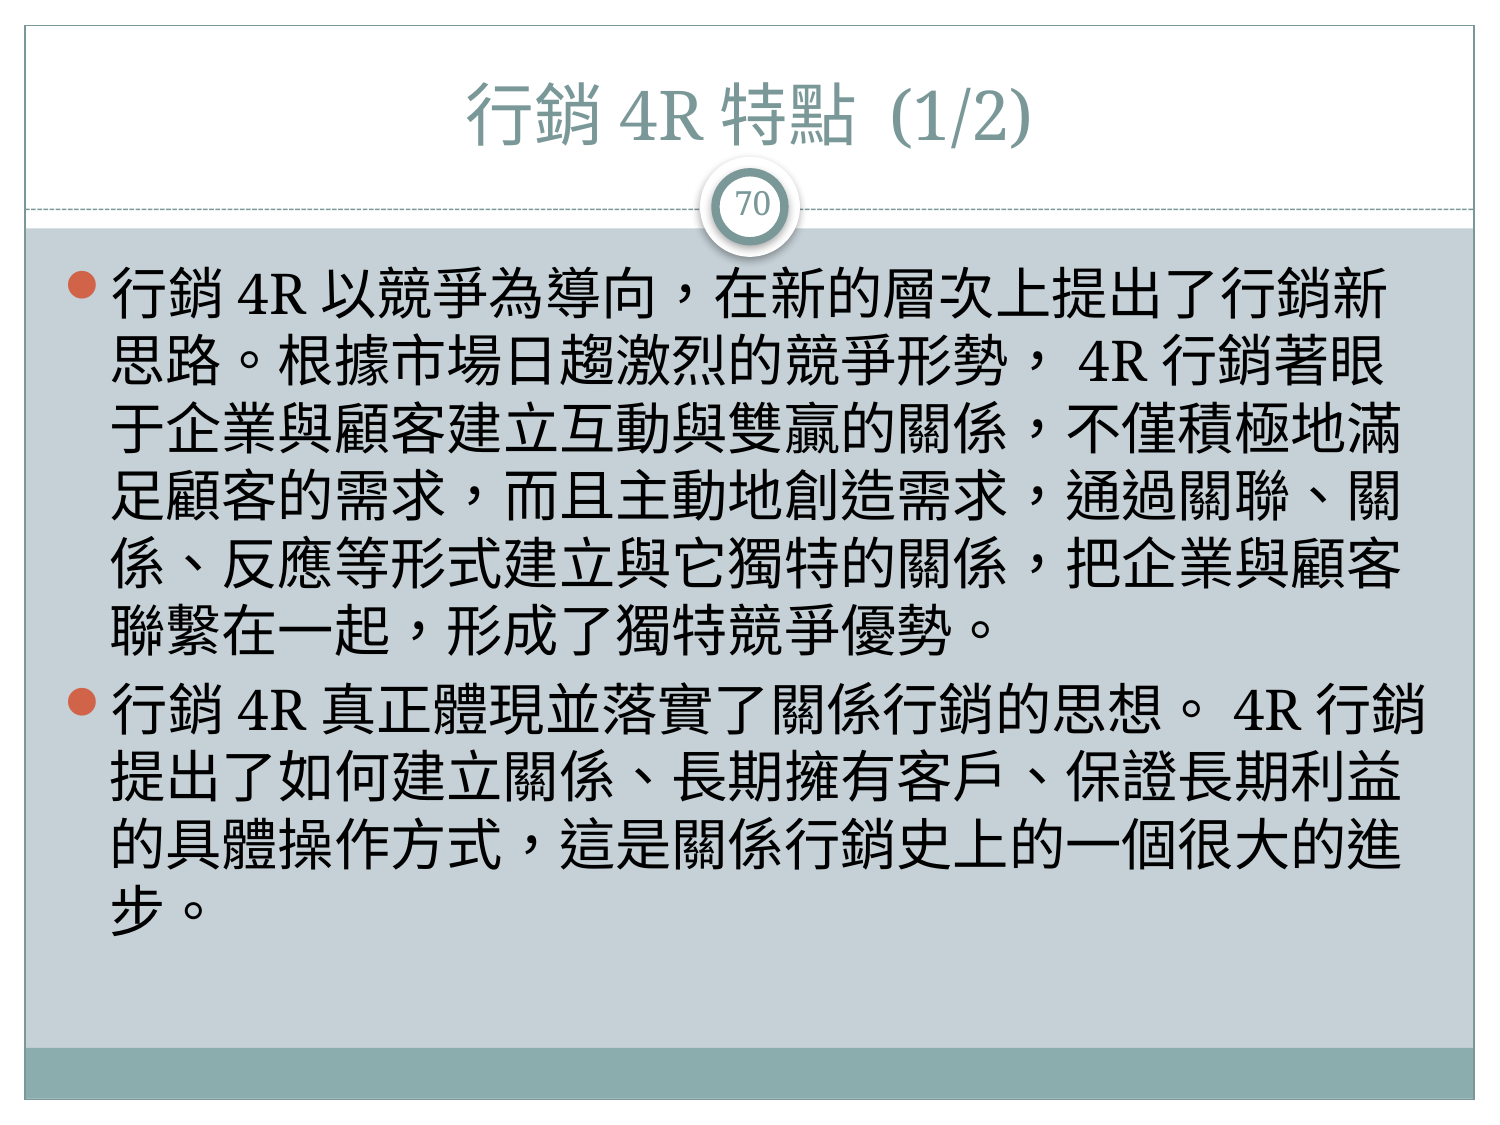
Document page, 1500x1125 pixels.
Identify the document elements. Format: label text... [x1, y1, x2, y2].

list 行銷4R以競爭為導向，在新的層次上提出了行銷新思路。根據市場日趨激烈的競爭形勢，4R行銷著眼于企業與顧客建立互動與雙贏的關係，不僅積極地滿足顧客的需求，而且主動地創造需求，通過關聯、關係、反應等形式建立與它獨特的關係，把企業與顧客聯繫在一起，形成了獨特競爭優勢。 行銷4R真正體現並落實了關係行銷的思想。4R行銷提出了如何建立關係、長期擁有客戶、保證長期利益的具體操作方式，這是關係行銷史上的一個很大的進步。 [49, 250, 1445, 1001]
title 行銷4R特點 (1/2) [49, 37, 1450, 162]
slide_number 70 [715, 168, 791, 241]
